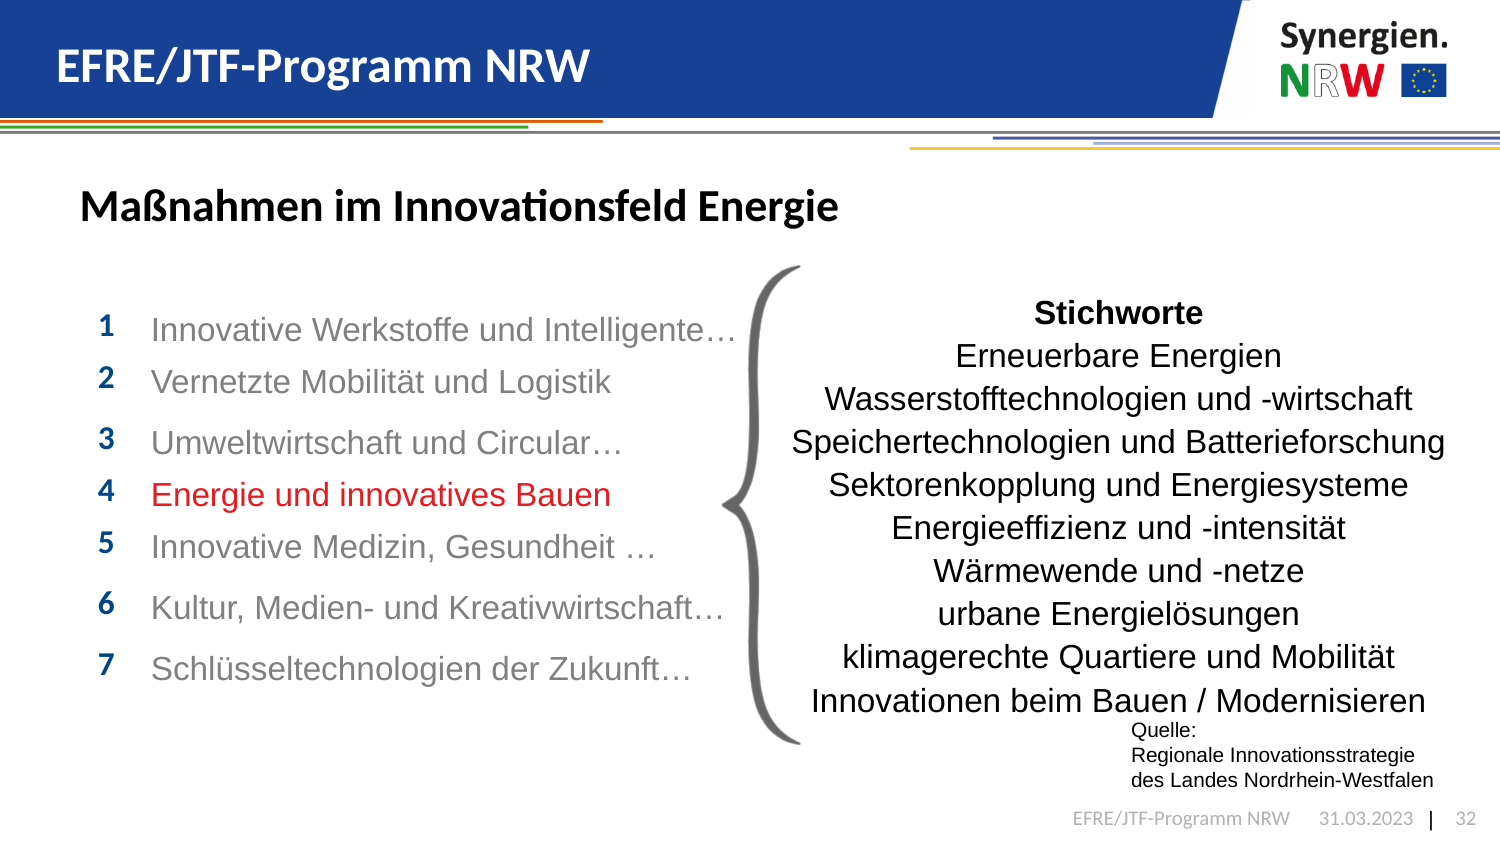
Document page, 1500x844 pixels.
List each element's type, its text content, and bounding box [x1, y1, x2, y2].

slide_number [1309, 797, 1424, 843]
table_cell 3 [77, 417, 136, 469]
slide_number 32 [1435, 797, 1495, 843]
picture [712, 254, 810, 753]
table_header 1 [77, 304, 136, 356]
table_cell Innovative Medizin, Gesundheit … [136, 521, 707, 582]
table_cell Vernetzte Mobilität und Logistik [136, 356, 707, 417]
table_cell 5 [77, 521, 136, 582]
table_cell Energie und innovatives Bauen [136, 469, 707, 521]
table_header Innovative Werkstoffe und Intelligente… [136, 304, 707, 356]
picture [0, 120, 1500, 150]
list Maßnahmen im Innovationsfeld Energie [64, 138, 1436, 269]
picture [1213, 1, 1447, 118]
text_box Stichworte Erneuerbare Energien Wasserstofftechnologien und -wirtschaft Speichertechnologien und Batterieforschung Sektorenkopplung und Energiesysteme Energieeffizienz und -intensität Wärmewende und -netze urbane Energielösungen klimagerechte Quartiere und Mobilität Innovationen beim Bauen / Modernisieren [814, 280, 1495, 726]
table_cell 7 [77, 643, 136, 704]
table_cell Umweltwirtschaft und Circular… [136, 417, 707, 469]
title EFRE/JTF-Programm NRW [41, 20, 1164, 105]
table_cell 2 [77, 356, 136, 417]
text_box Quelle: Regionale Innovationsstrategie des Landes Nordrhein-Westfalen [1116, 709, 1495, 799]
table_cell Schlüsseltechnologien der Zukunft… [136, 643, 707, 704]
table_cell 6 [77, 582, 136, 643]
footer EFRE/JTF-Programm NRW [608, 797, 1306, 843]
table_cell Kultur, Medien- und Kreativwirtschaft… [136, 582, 707, 643]
table_cell 4 [77, 469, 136, 521]
